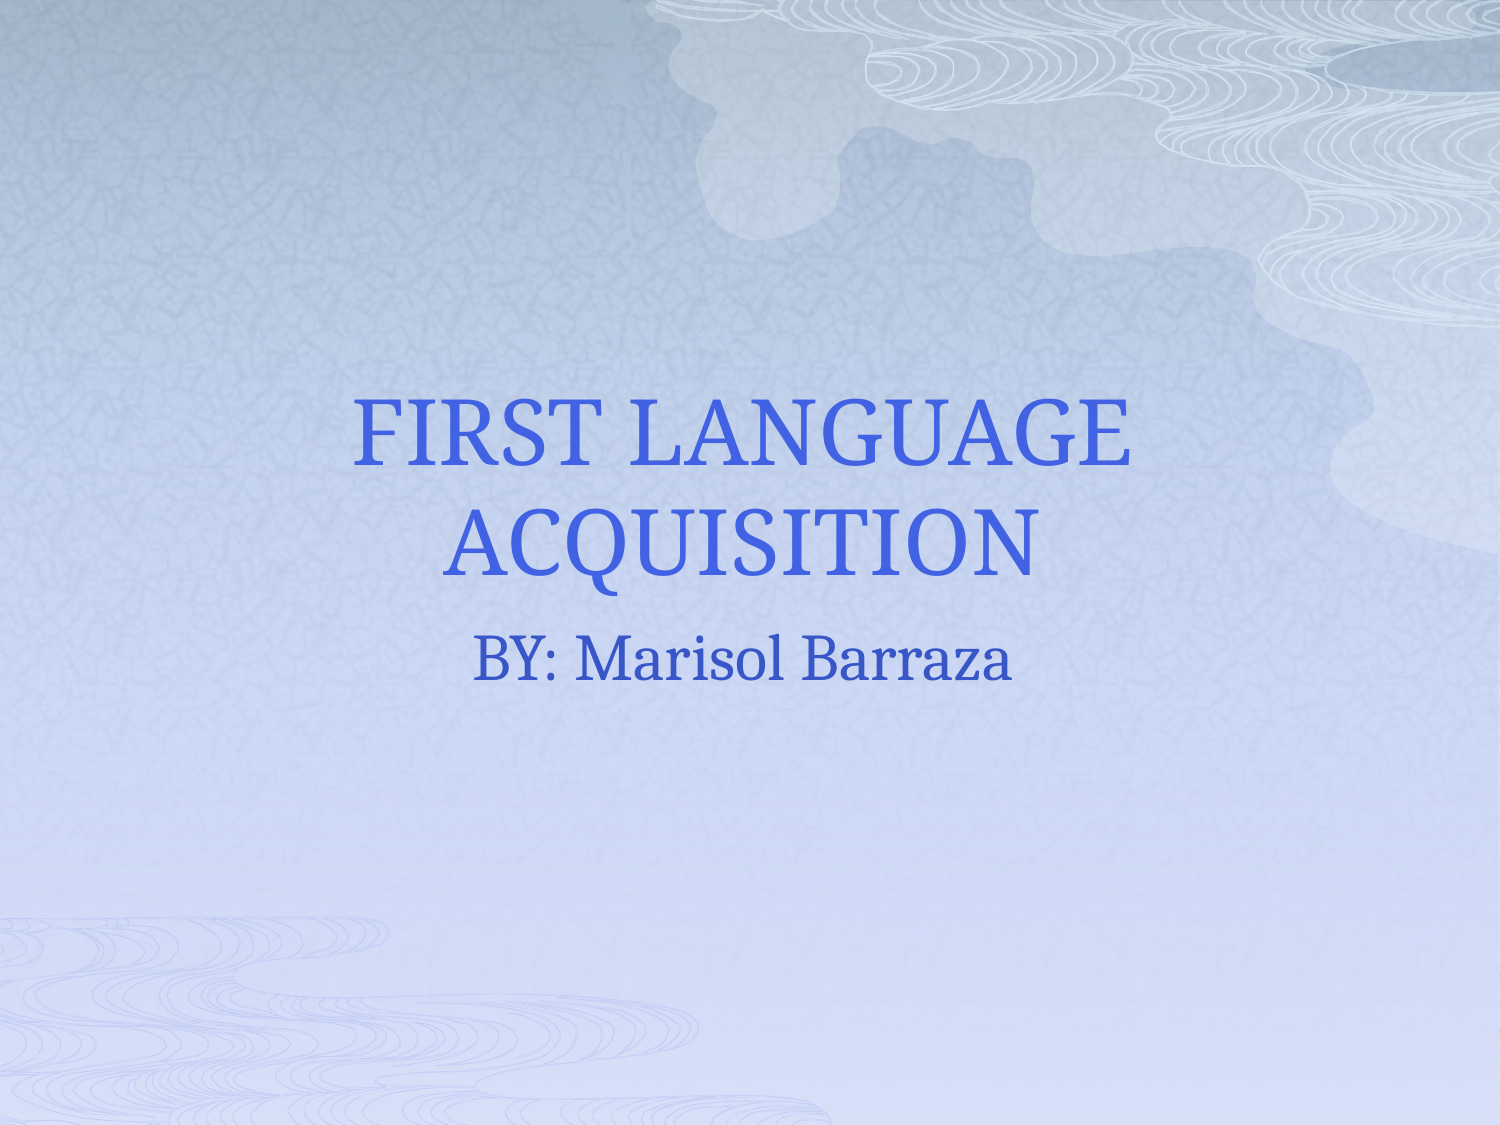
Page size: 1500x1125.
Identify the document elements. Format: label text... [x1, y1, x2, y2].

subtitle BY: Marisol Barraza [105, 606, 1381, 755]
title FIRST LANGUAGE ACQUISITION [105, 363, 1381, 605]
